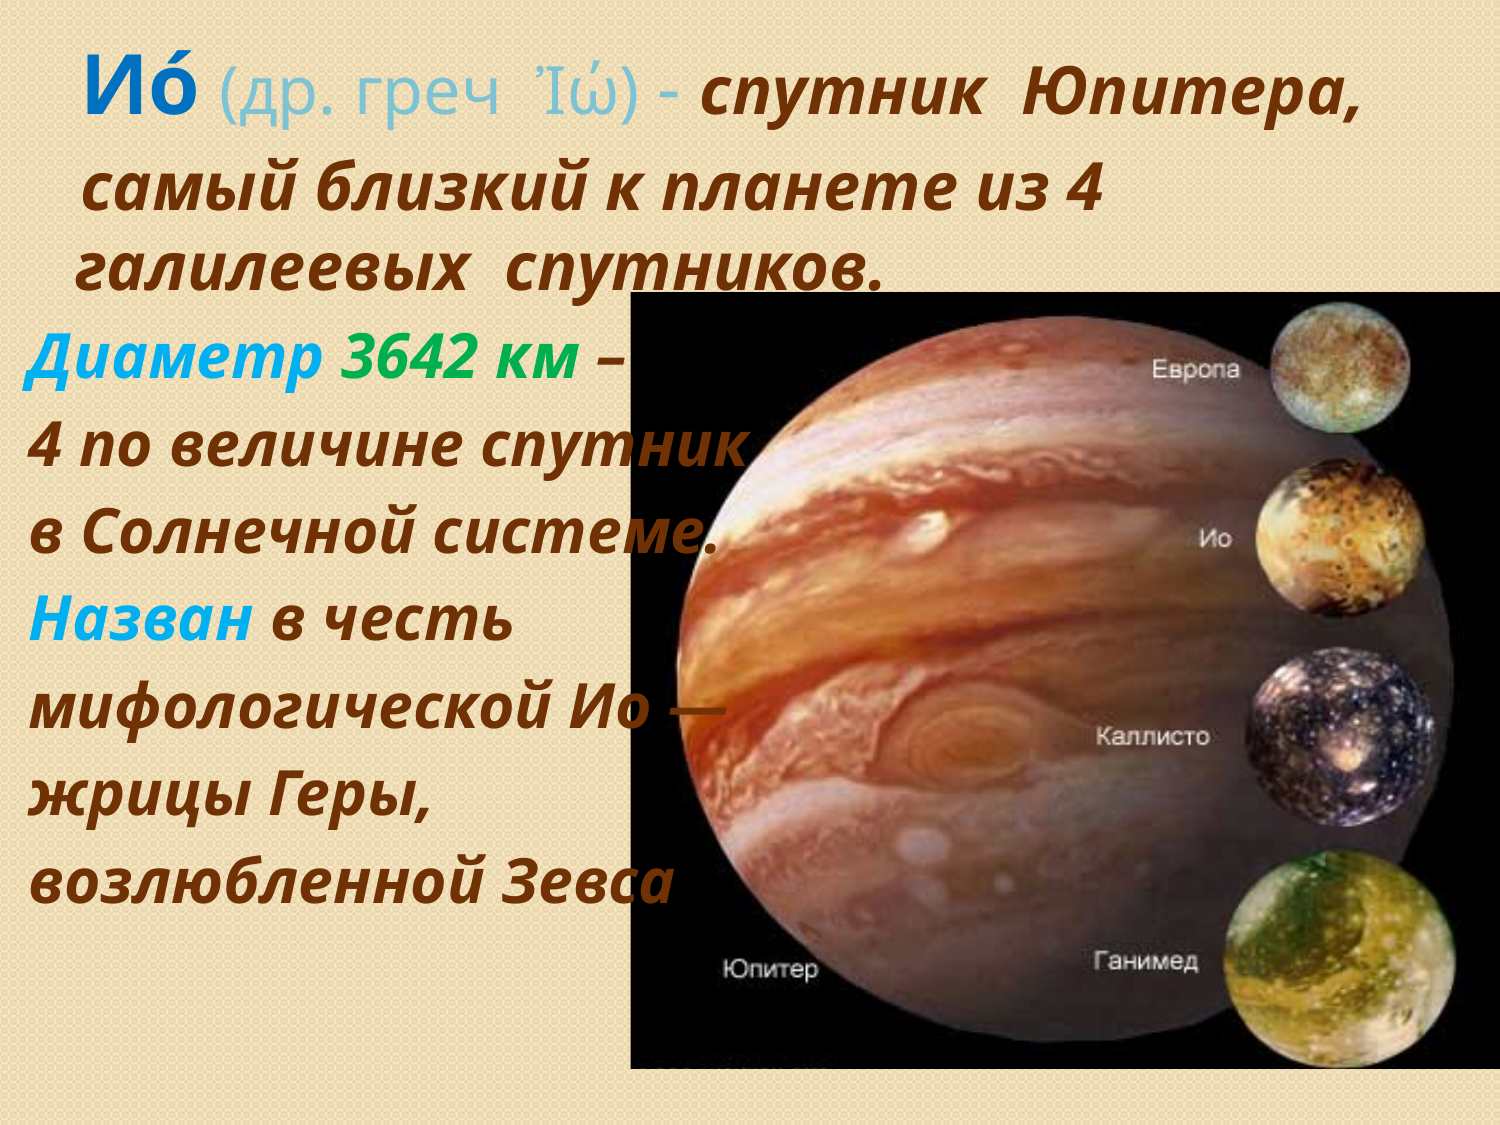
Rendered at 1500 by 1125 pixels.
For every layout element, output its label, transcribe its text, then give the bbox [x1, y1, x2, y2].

picture [630, 292, 1500, 1070]
list Ио́ (др. греч Ἰώ) - спутник Юпитера, самый близкий к планете из 4 галилеевых спутников. Диаметр 3642 км – 4 по величине спутник в Солнечной системе. Назван в честь мифологической Ио — жрицы Геры, возлюбленной Зевса [0, 23, 1407, 973]
